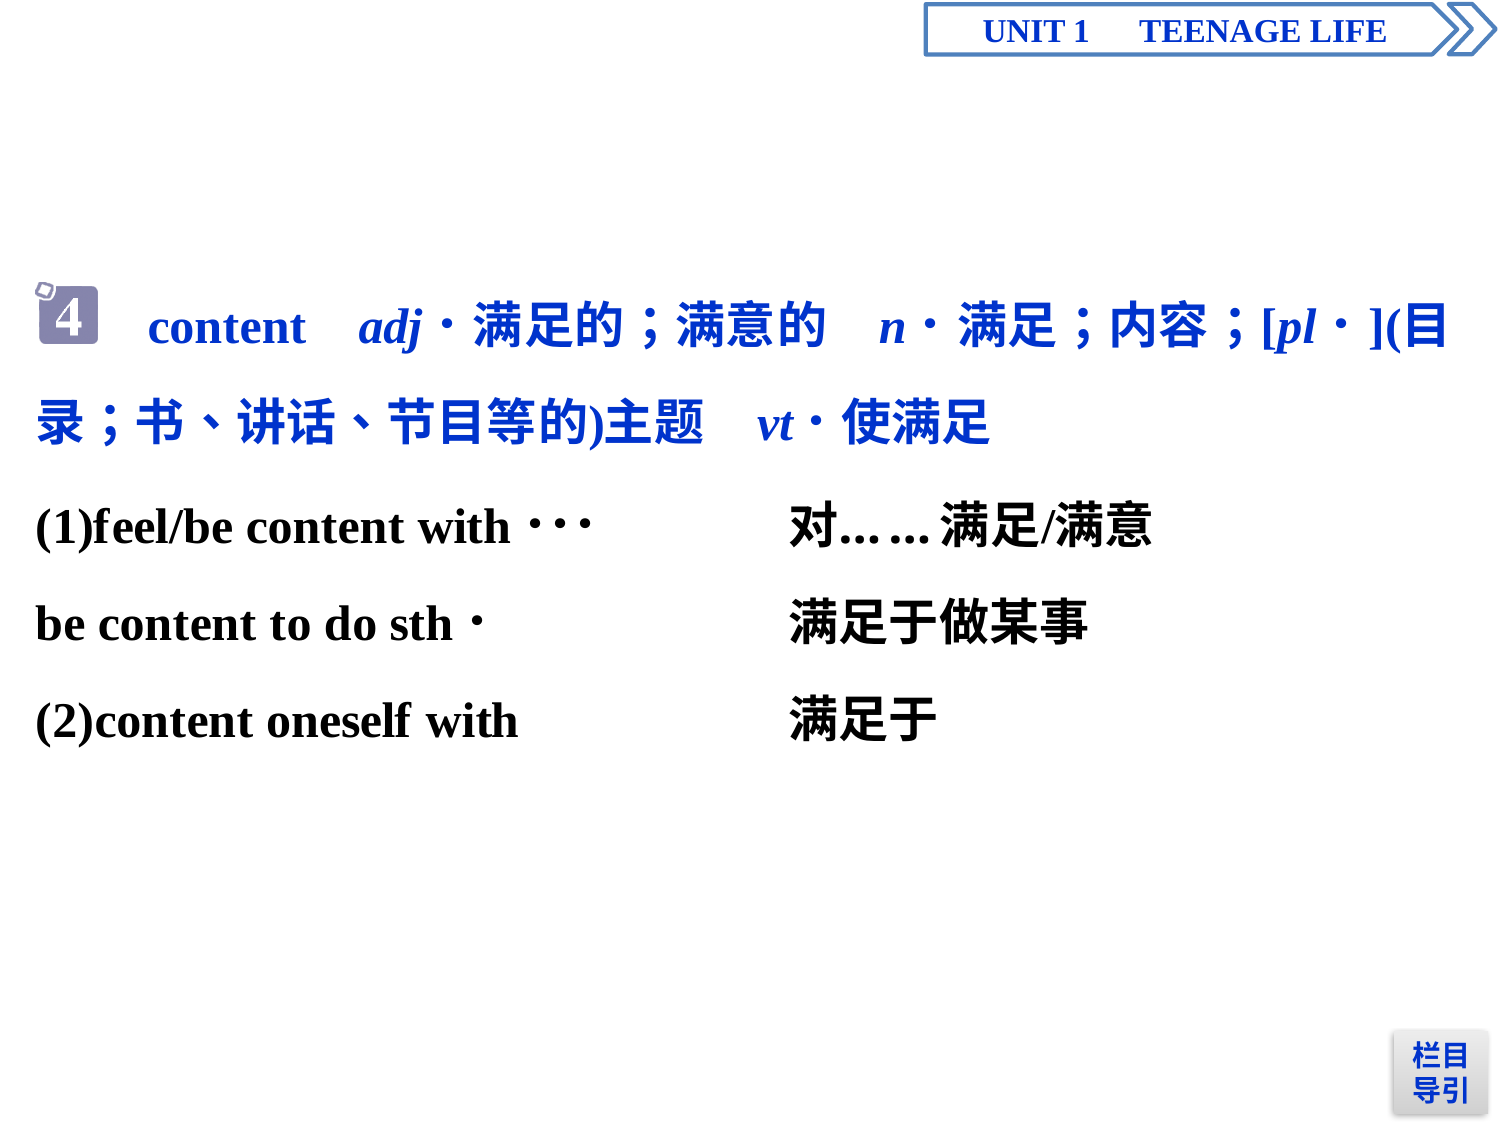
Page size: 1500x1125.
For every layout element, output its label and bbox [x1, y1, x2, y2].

text_box [34, 495, 1466, 788]
text_box [34, 282, 1466, 491]
